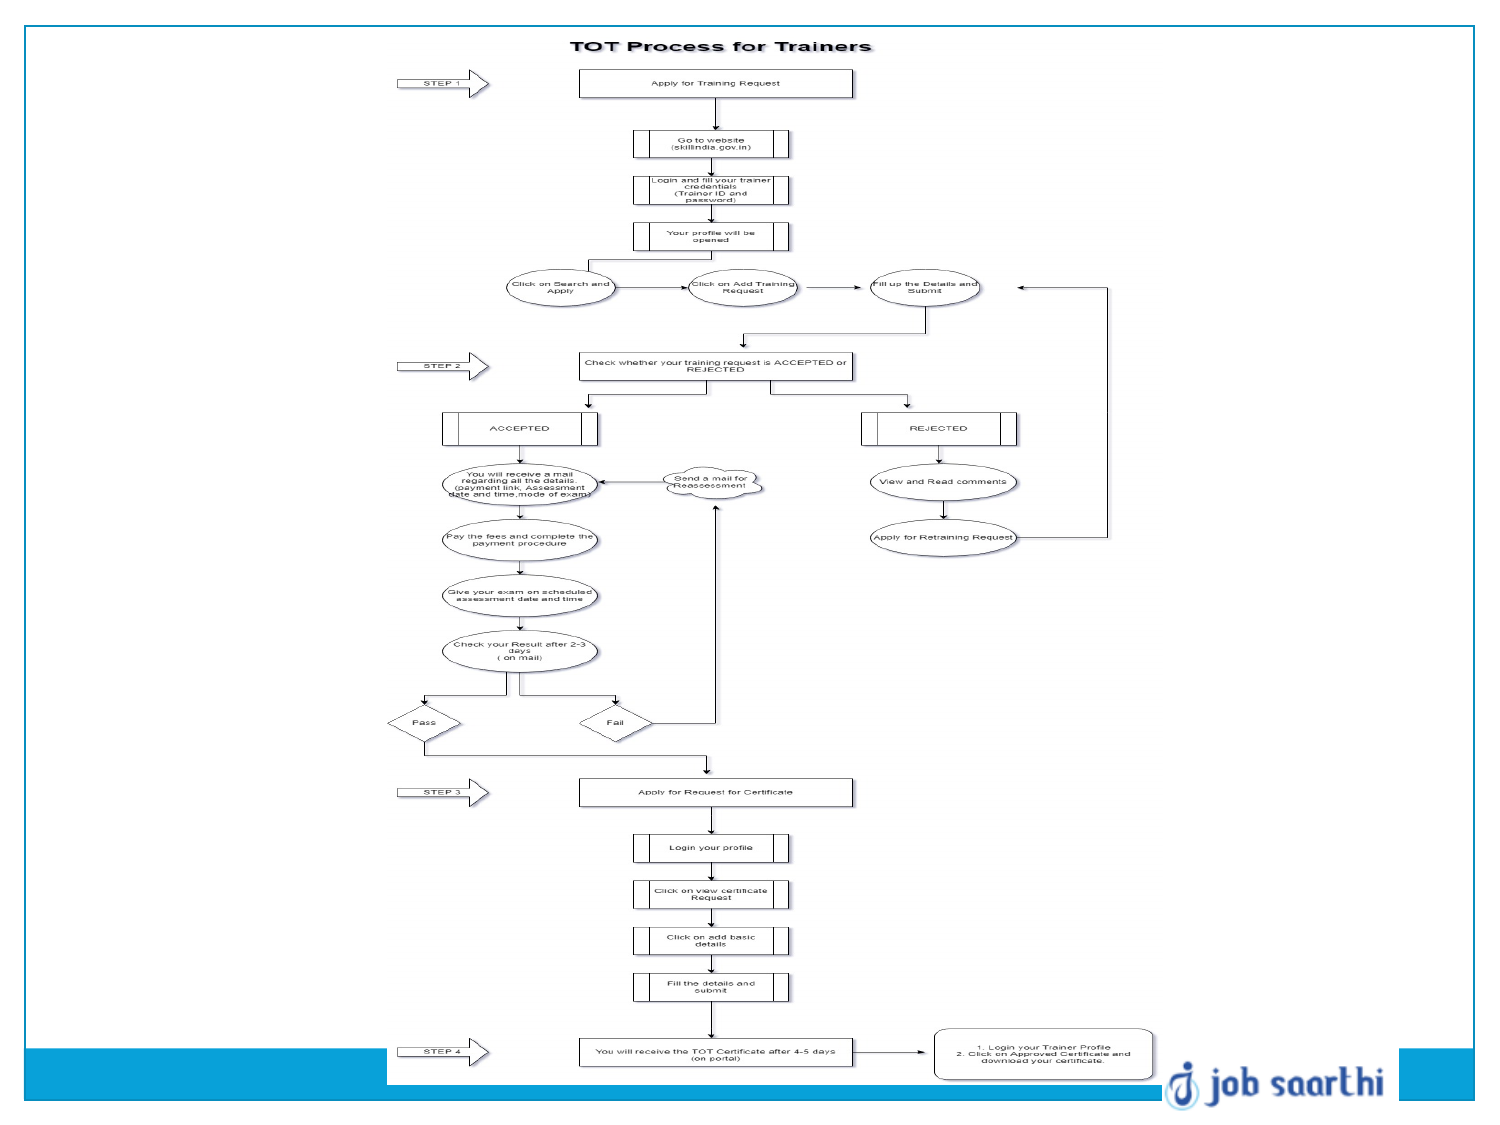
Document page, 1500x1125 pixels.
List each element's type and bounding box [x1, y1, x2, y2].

picture [387, 37, 1399, 1125]
